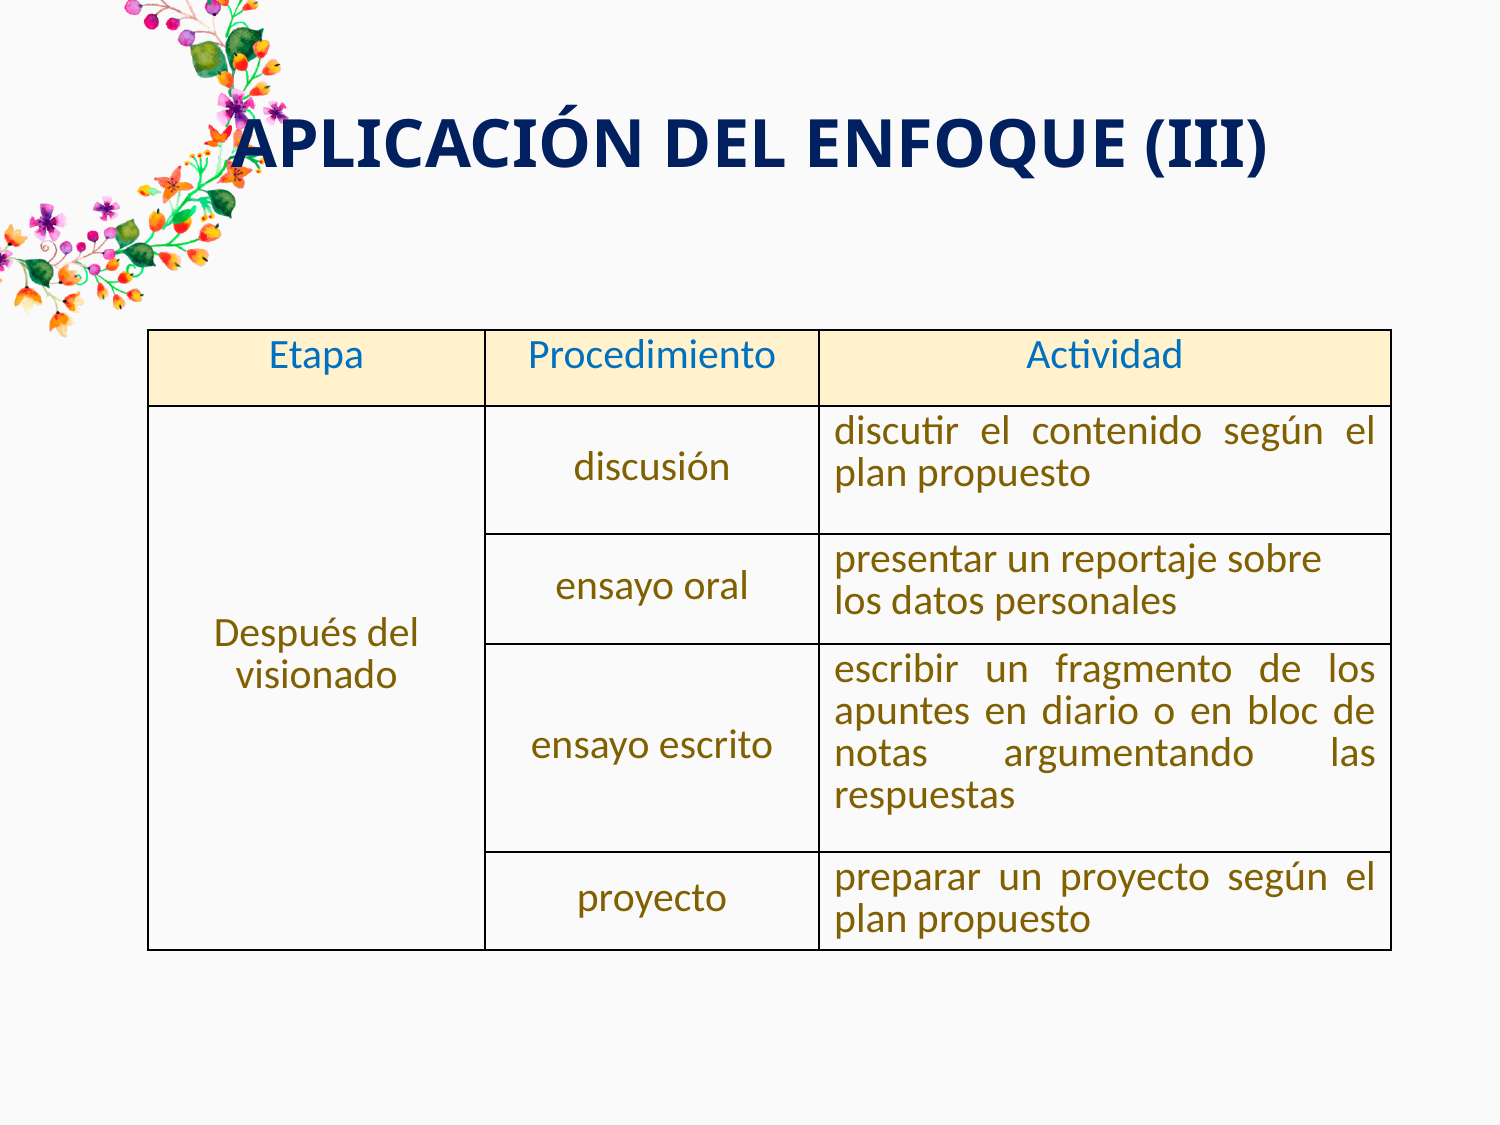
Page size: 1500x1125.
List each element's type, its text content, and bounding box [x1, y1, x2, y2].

table_cell Después del visionado [149, 407, 484, 949]
picture [0, 0, 386, 347]
table_header Actividad [820, 331, 1390, 405]
table_cell discusión [486, 407, 818, 533]
table_cell ensayo oral [486, 535, 818, 643]
table_cell preparar un proyecto según el plan propuesto [820, 853, 1390, 949]
table_cell escribir un fragmento de los apuntes en diario o en bloc de notas argumentando las respuestas [820, 645, 1390, 851]
table_cell presentar un reportaje sobre los datos personales [820, 535, 1390, 643]
table_header Etapa [149, 331, 484, 405]
title APLICACIÓN DEL ENFOQUE (III) [103, 59, 1397, 233]
table_cell discutir el contenido según el plan propuesto [820, 407, 1390, 533]
table_cell proyecto [486, 853, 818, 949]
table_cell ensayo escrito [486, 645, 818, 851]
table_header Procedimiento [486, 331, 818, 405]
